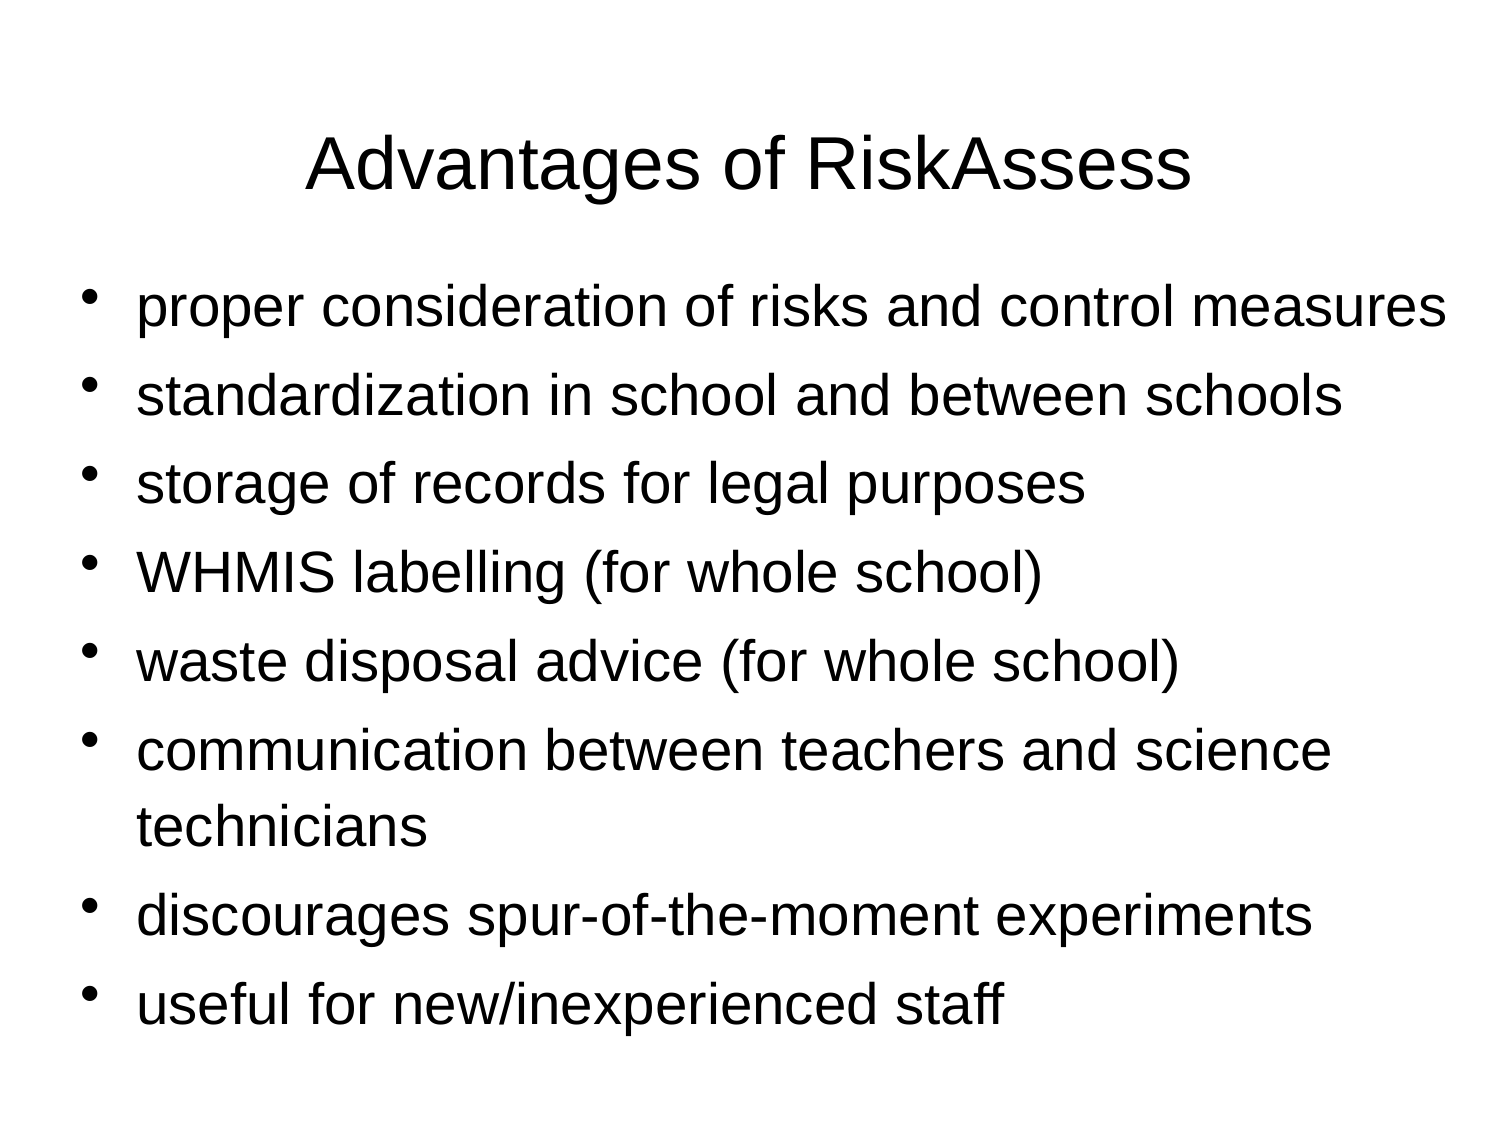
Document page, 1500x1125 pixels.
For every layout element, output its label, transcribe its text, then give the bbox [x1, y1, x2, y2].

title Advantages of RiskAssess [112, 66, 1388, 253]
list proper consideration of risks and control measures standardization in school and between schools storage of records for legal purposes WHMIS labelling (for whole school) waste disposal advice (for whole school) communication between teachers and science technicians discourages spur-of-the-moment experiments useful for new/inexperienced staff [64, 253, 1500, 1075]
